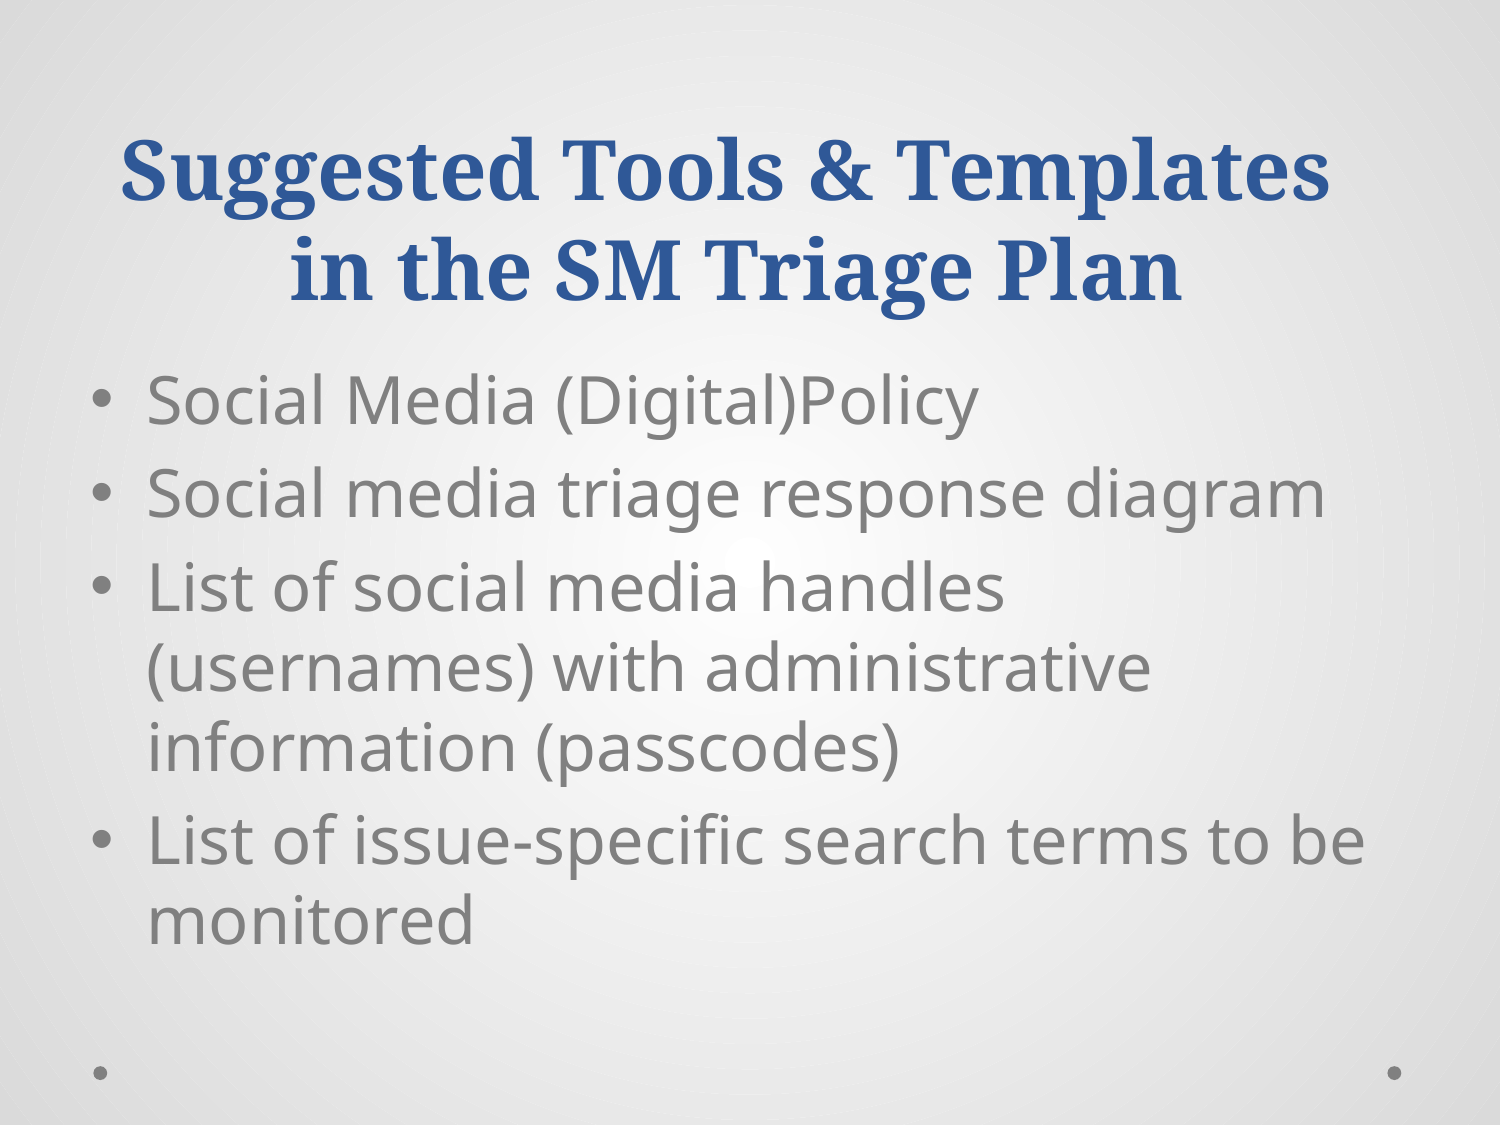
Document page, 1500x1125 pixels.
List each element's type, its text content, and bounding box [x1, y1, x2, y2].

title Suggested Tools & Templates in the SM Triage Plan [62, 62, 1413, 325]
list Social Media (Digital)Policy Social media triage response diagram List of social media handles (usernames) with administrative information (passcodes) List of issue-specific search terms to be monitored [75, 350, 1425, 1063]
